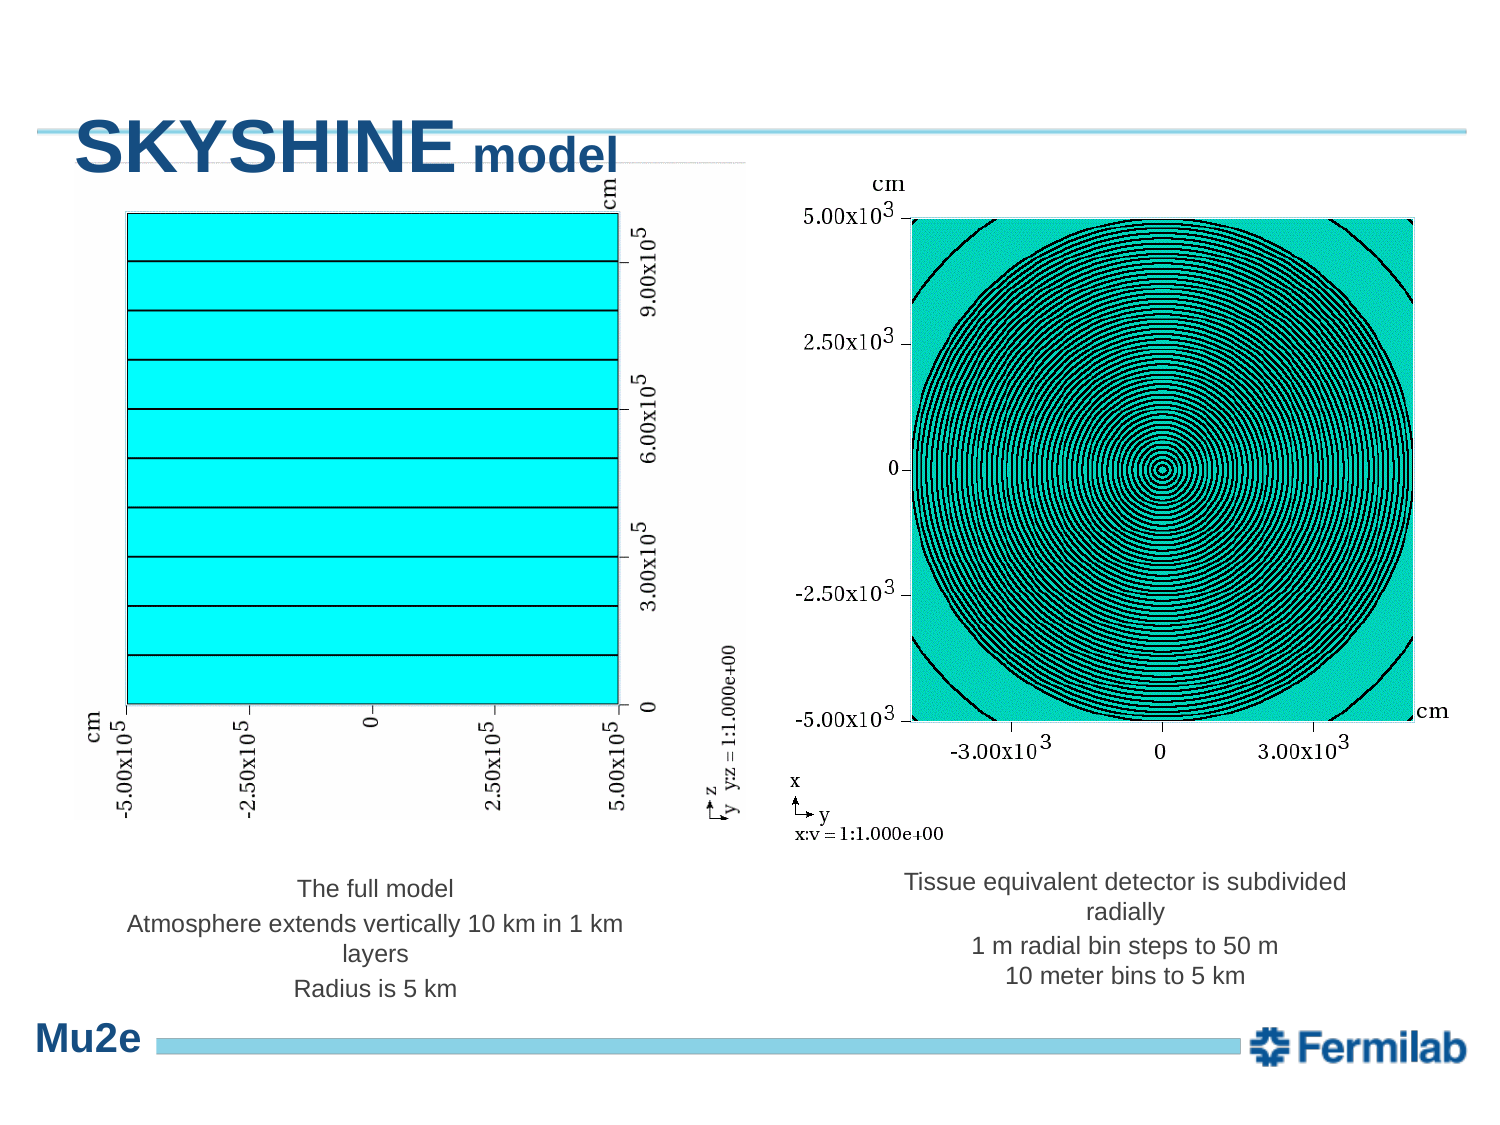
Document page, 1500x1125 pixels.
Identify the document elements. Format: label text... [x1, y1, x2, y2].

picture [790, 179, 1462, 840]
title SKYSHINE model [74, 87, 1425, 188]
list Tissue equivalent detector is subdivided radially 1 m radial bin steps to 50 m 10 meter bins to 5 km [869, 865, 1382, 1043]
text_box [74, 162, 746, 1099]
